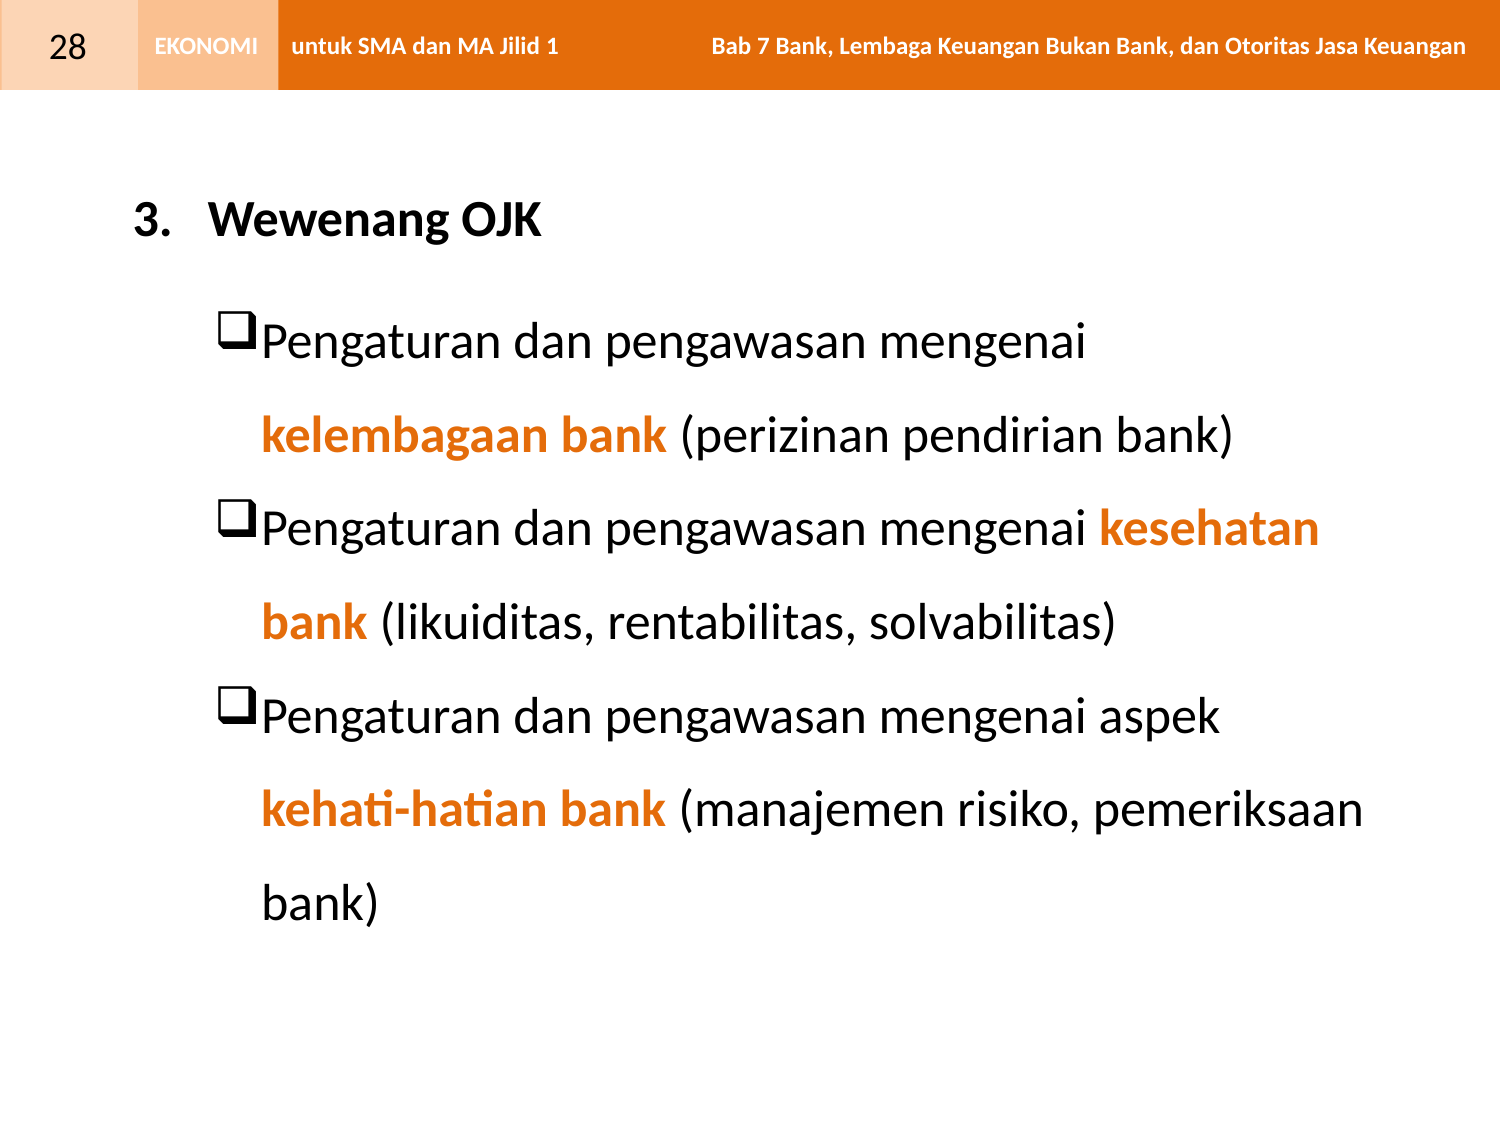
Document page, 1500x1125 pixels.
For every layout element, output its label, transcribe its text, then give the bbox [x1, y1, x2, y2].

text_box Wewenang OJK [117, 177, 751, 255]
text_box Pengaturan dan pengawasan mengenai kelembagaan bank (perizinan pendirian bank) Pengaturan dan pengawasan mengenai kesehatan bank (likuiditas, rentabilitas, solvabilitas) Pengaturan dan pengawasan mengenai aspek kehati-hatian bank (manajemen risiko, pemeriksaan bank) [199, 267, 1388, 939]
